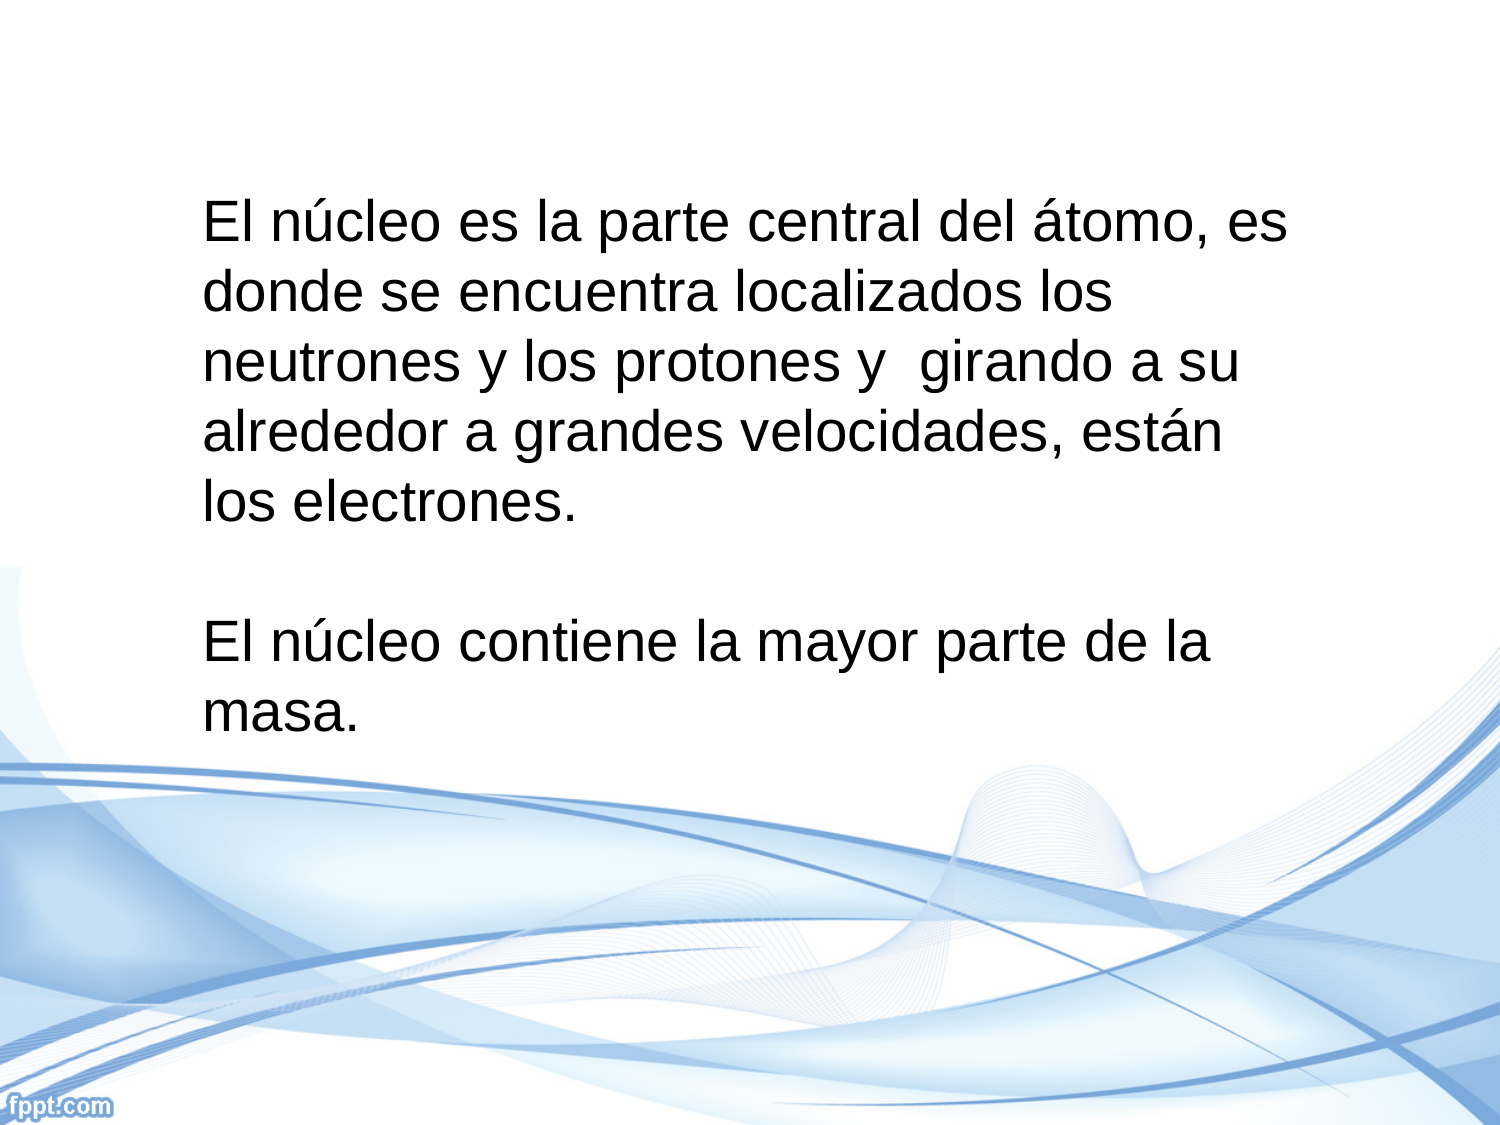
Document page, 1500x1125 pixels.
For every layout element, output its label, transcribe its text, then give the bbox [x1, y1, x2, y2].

picture [0, 0, 1500, 1125]
text_box El núcleo es la parte central del átomo, es donde se encuentra localizados los neutrones y los protones y girando a su alrededor a grandes velocidades, están los electrones. El núcleo contiene la mayor parte de la masa. [187, 105, 1325, 820]
